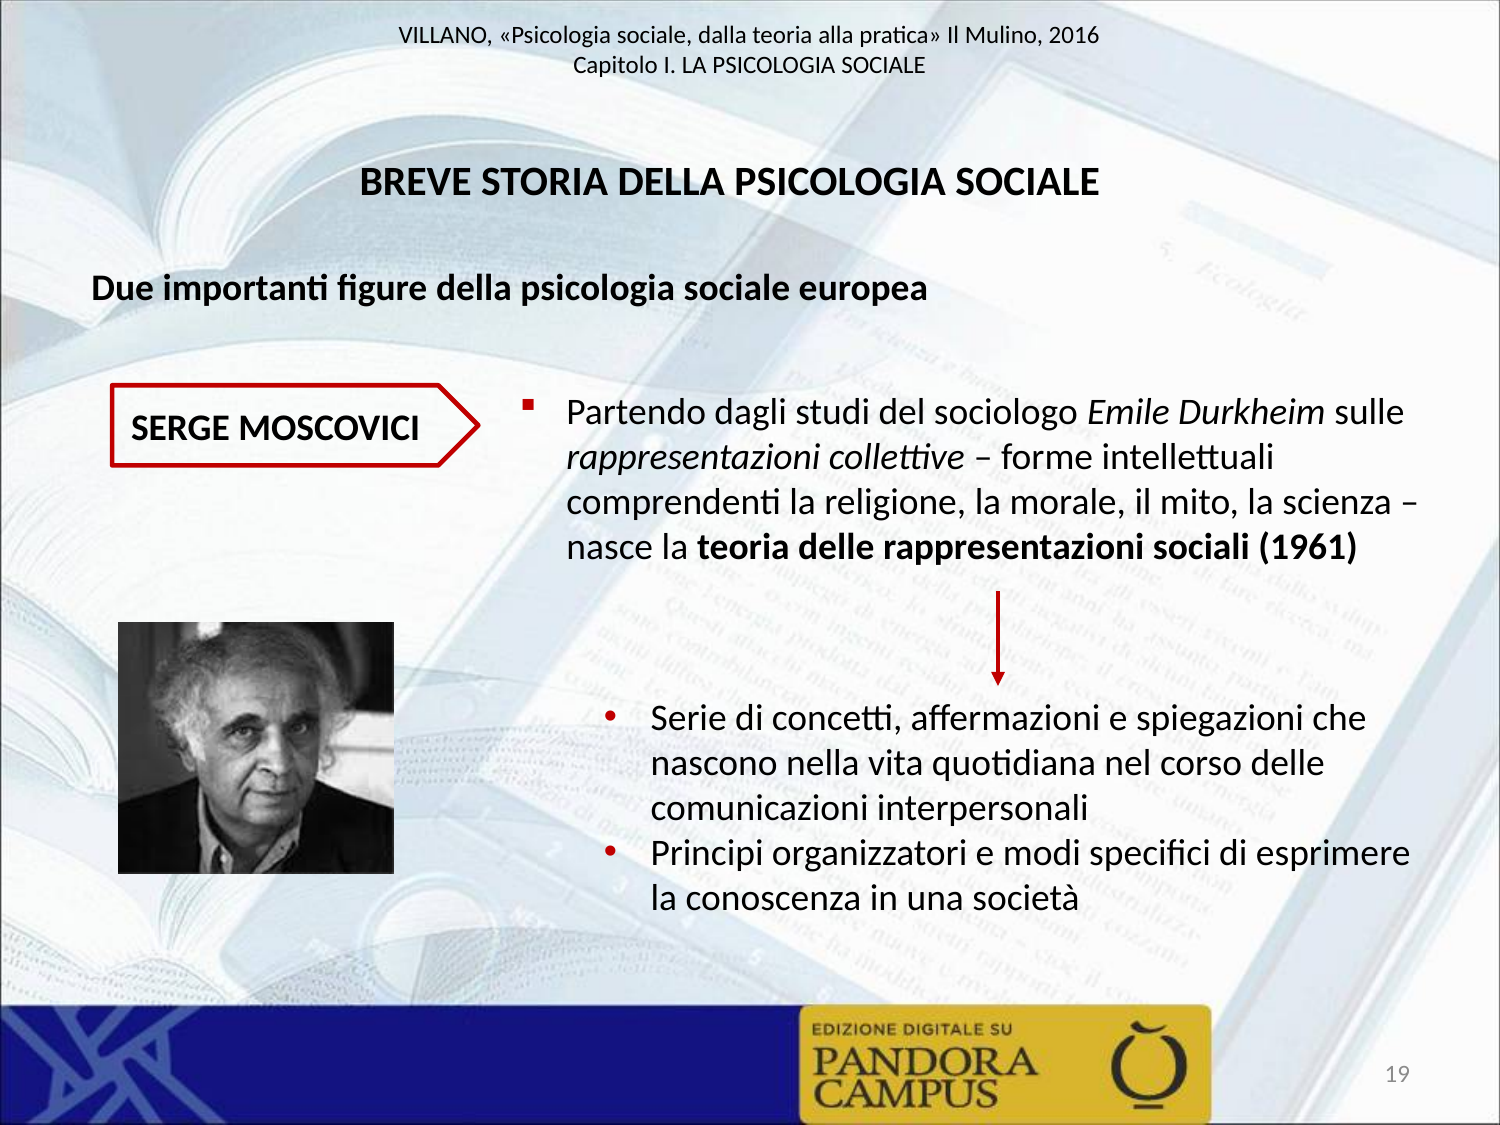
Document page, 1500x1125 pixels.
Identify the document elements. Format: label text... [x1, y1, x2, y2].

slide_number 19 [1074, 1042, 1425, 1103]
text_box SERGE MOSCOVICI [116, 395, 455, 455]
picture [0, 0, 1500, 1125]
text_box Due importanti figure della psicologia sociale europea [76, 255, 998, 315]
text_box Serie di concetti, affermazioni e spiegazioni che nascono nella vita quotidiana nel corso delle comunicazioni interpersonali Principi organizzatori e modi specifici di esprimere la conoscenza in una società [588, 685, 1428, 926]
text_box Partendo dagli studi del sociologo Emile Durkheim sulle rappresentazioni collettive – forme intellettuali comprendenti la religione, la morale, il mito, la scienza – nasce la teoria delle rappresentazioni sociali (1961) [504, 379, 1492, 620]
text_box BREVE STORIA DELLA PSICOLOGIA SOCIALE [344, 146, 1115, 211]
text_box [110, 383, 452, 468]
text_box [455, 399, 481, 452]
